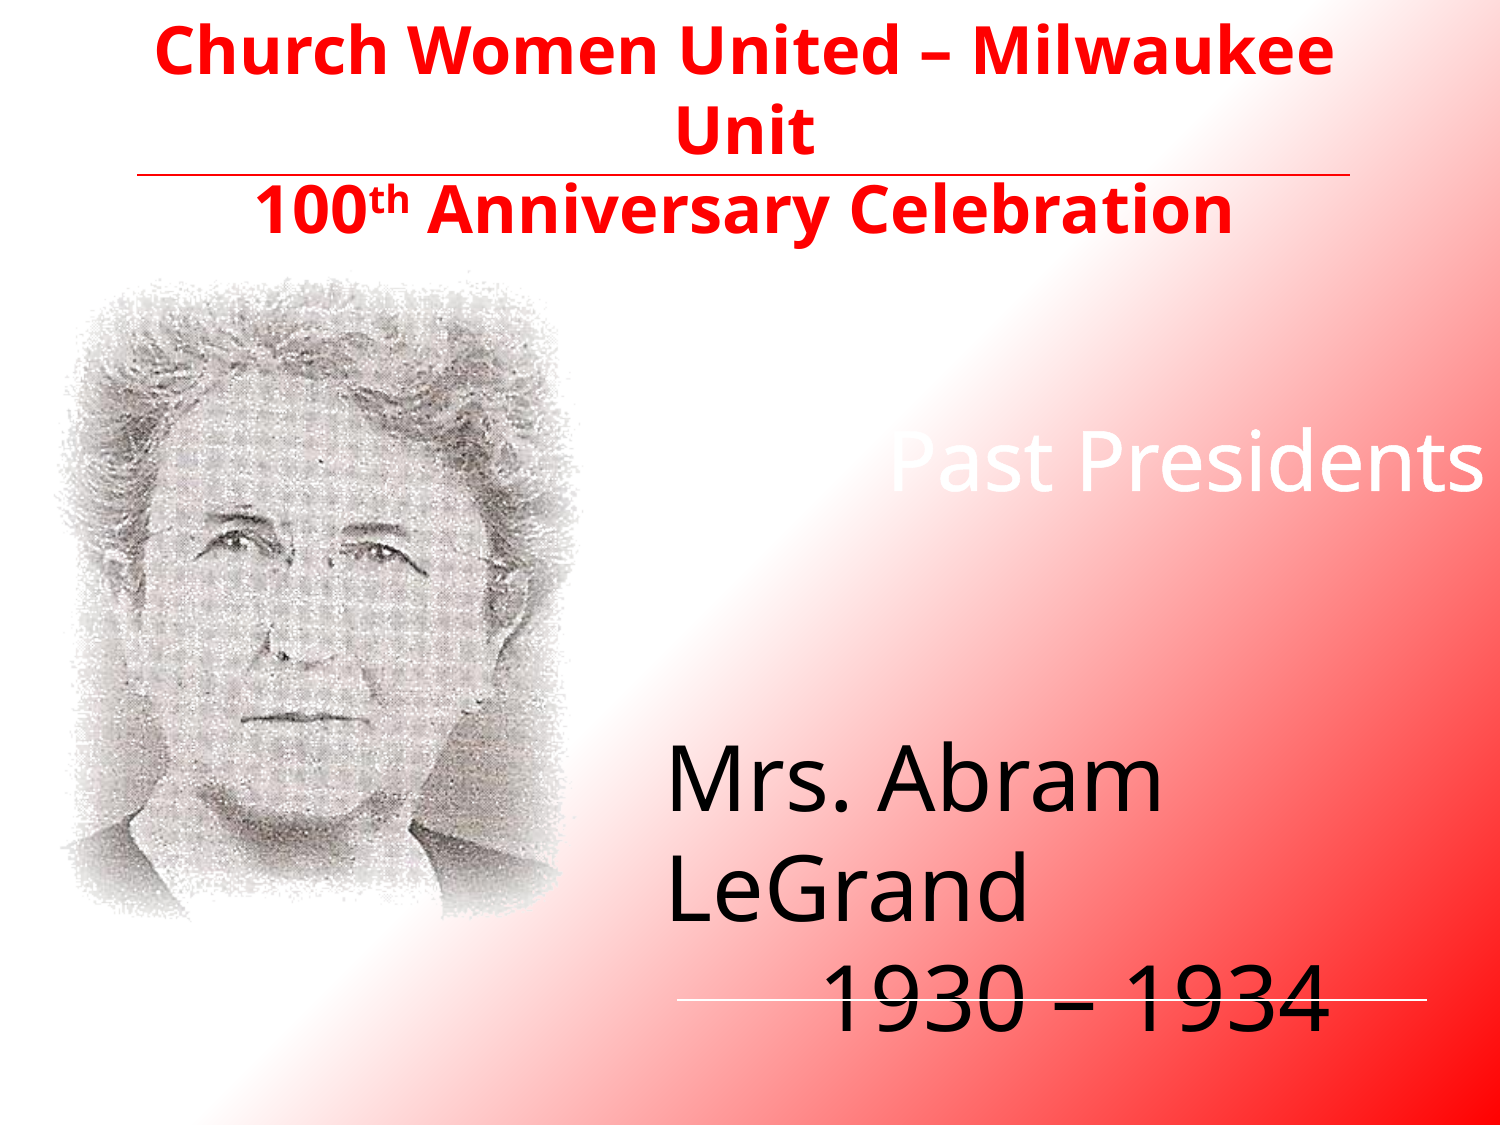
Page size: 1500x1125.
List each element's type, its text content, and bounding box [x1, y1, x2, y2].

text_box Mrs. Abram LeGrand 1930 – 1934 [650, 692, 1500, 1058]
text_box Past Presidents [864, 399, 1500, 515]
text_box Church Women United – Milwaukee Unit 100th Anniversary Celebration [60, 0, 1429, 257]
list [0, 207, 637, 976]
